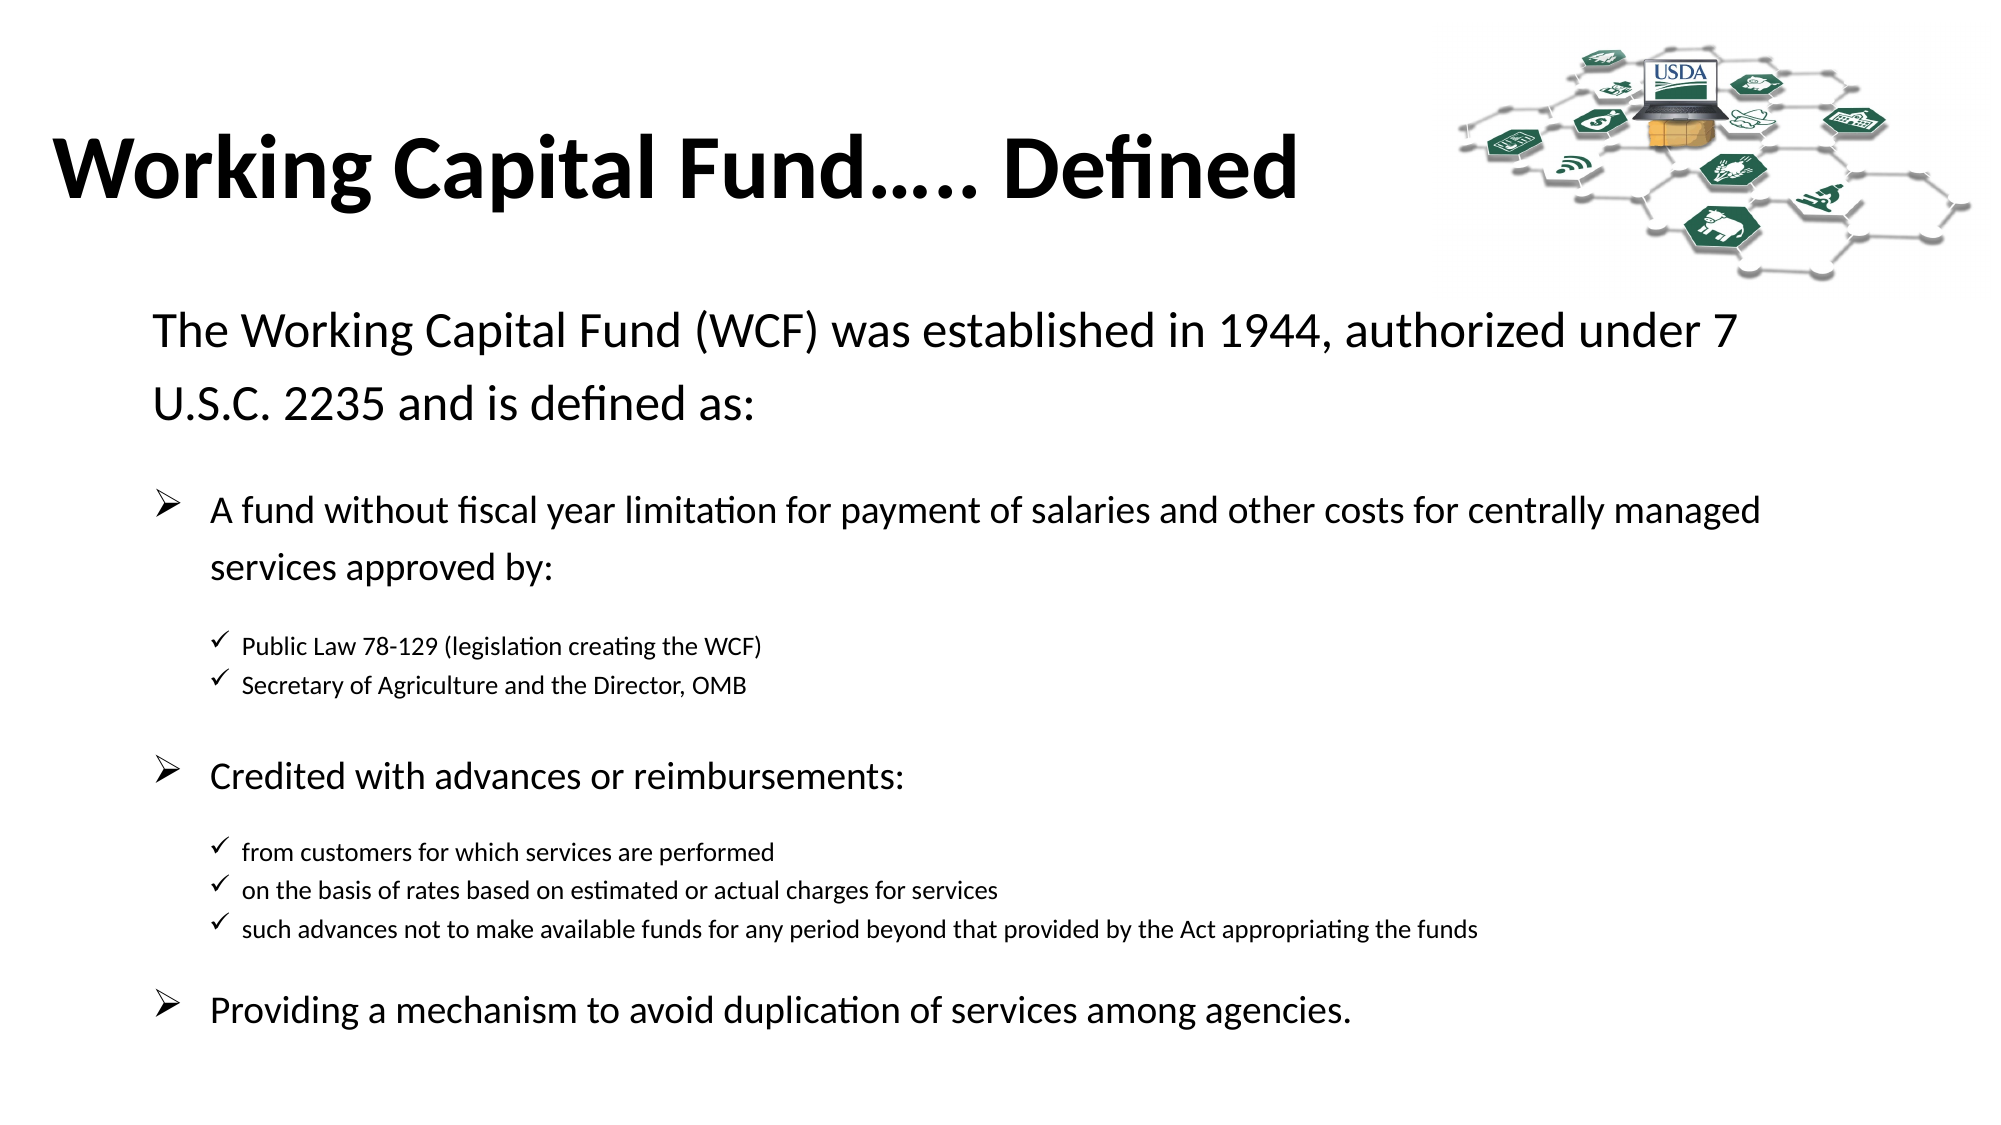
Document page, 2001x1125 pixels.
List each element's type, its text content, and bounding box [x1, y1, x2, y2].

title Working Capital Fund….. Defined [37, 59, 1440, 278]
list The Working Capital Fund (WCF) was established in 1944, authorized under 7 U.S.C. 2235 and is defined as: A fund without fiscal year limitation for payment of salaries and other costs for centrally managed services approved by: Public Law 78-129 (legislation creating the WCF) Secretary of Agriculture and the Director, OMB Credited with advances or reimbursements: from customers for which services are performed on the basis of rates based on estimated or actual charges for services such advances not to make available funds for any period beyond that provided by the Act appropriating the funds Providing a mechanism to avoid duplication of services among agencies. [137, 277, 1863, 1043]
picture [1432, 22, 1991, 300]
